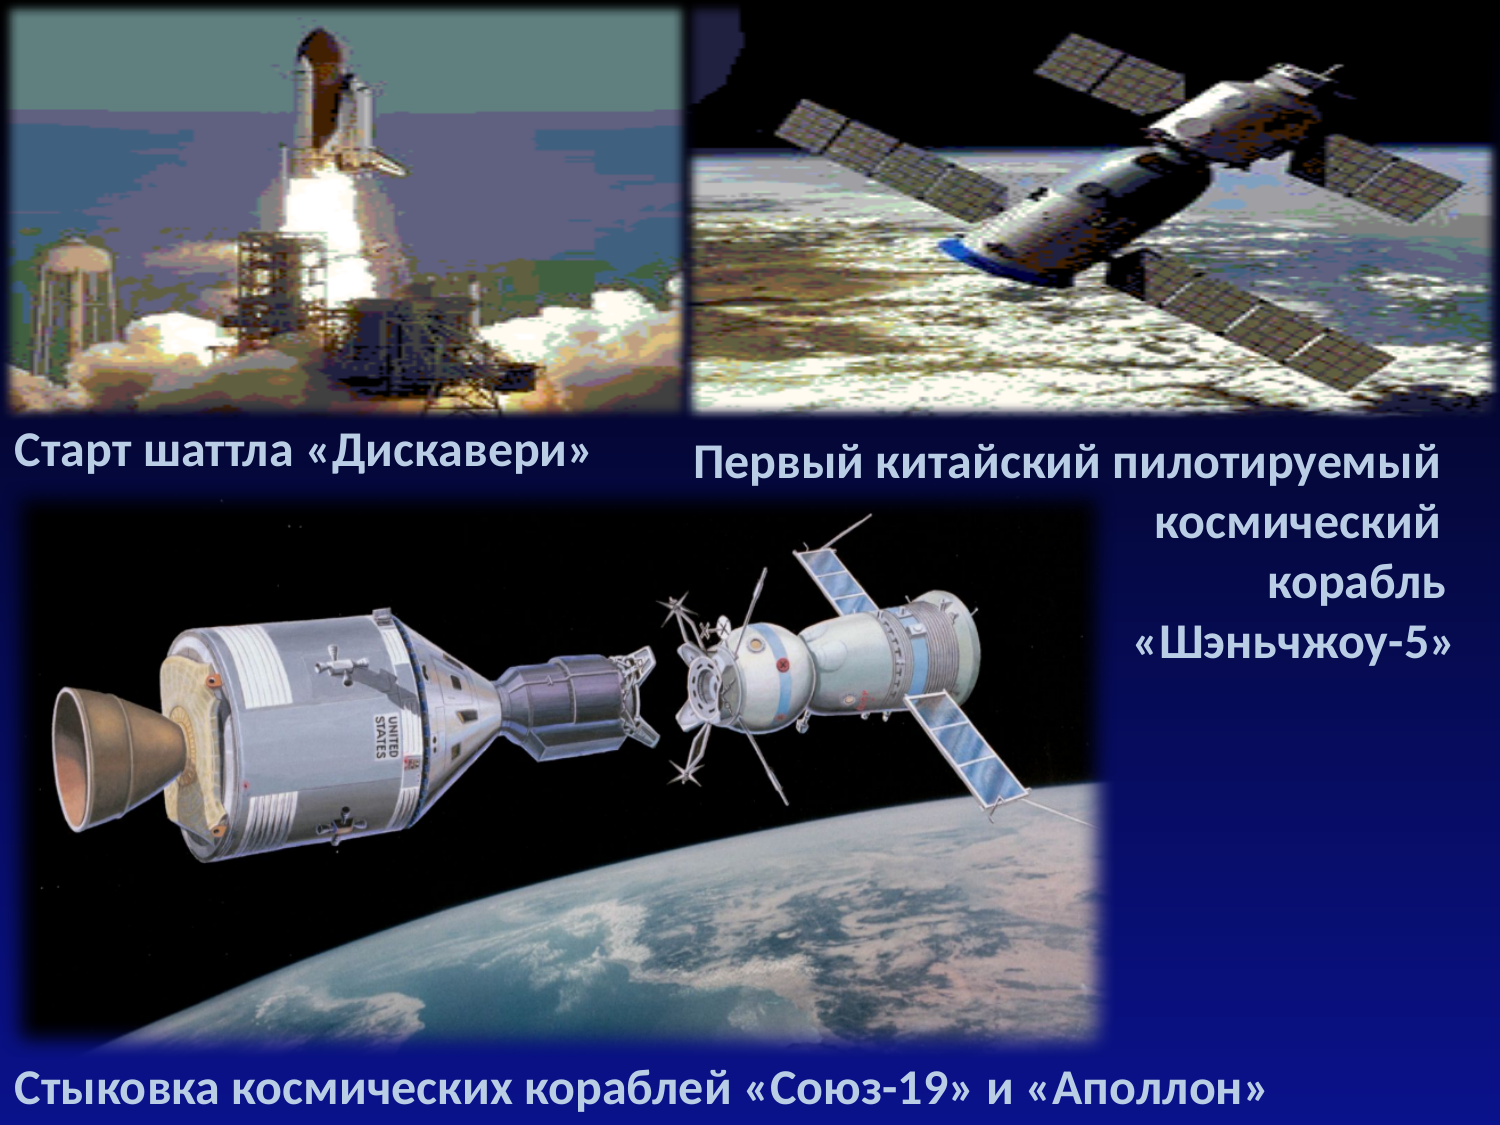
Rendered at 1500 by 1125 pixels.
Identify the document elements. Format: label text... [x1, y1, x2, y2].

text_box Стыковка космических кораблей «Союз-19» и «Аполлон» [0, 1046, 1500, 1125]
picture [0, 479, 1117, 1060]
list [682, 0, 1500, 421]
text_box Старт шаттла «Дискавери» [0, 429, 620, 477]
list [0, 0, 680, 421]
text_box Первый китайский пилотируемый космический корабль «Шэньчжоу-5» [667, 429, 1500, 736]
